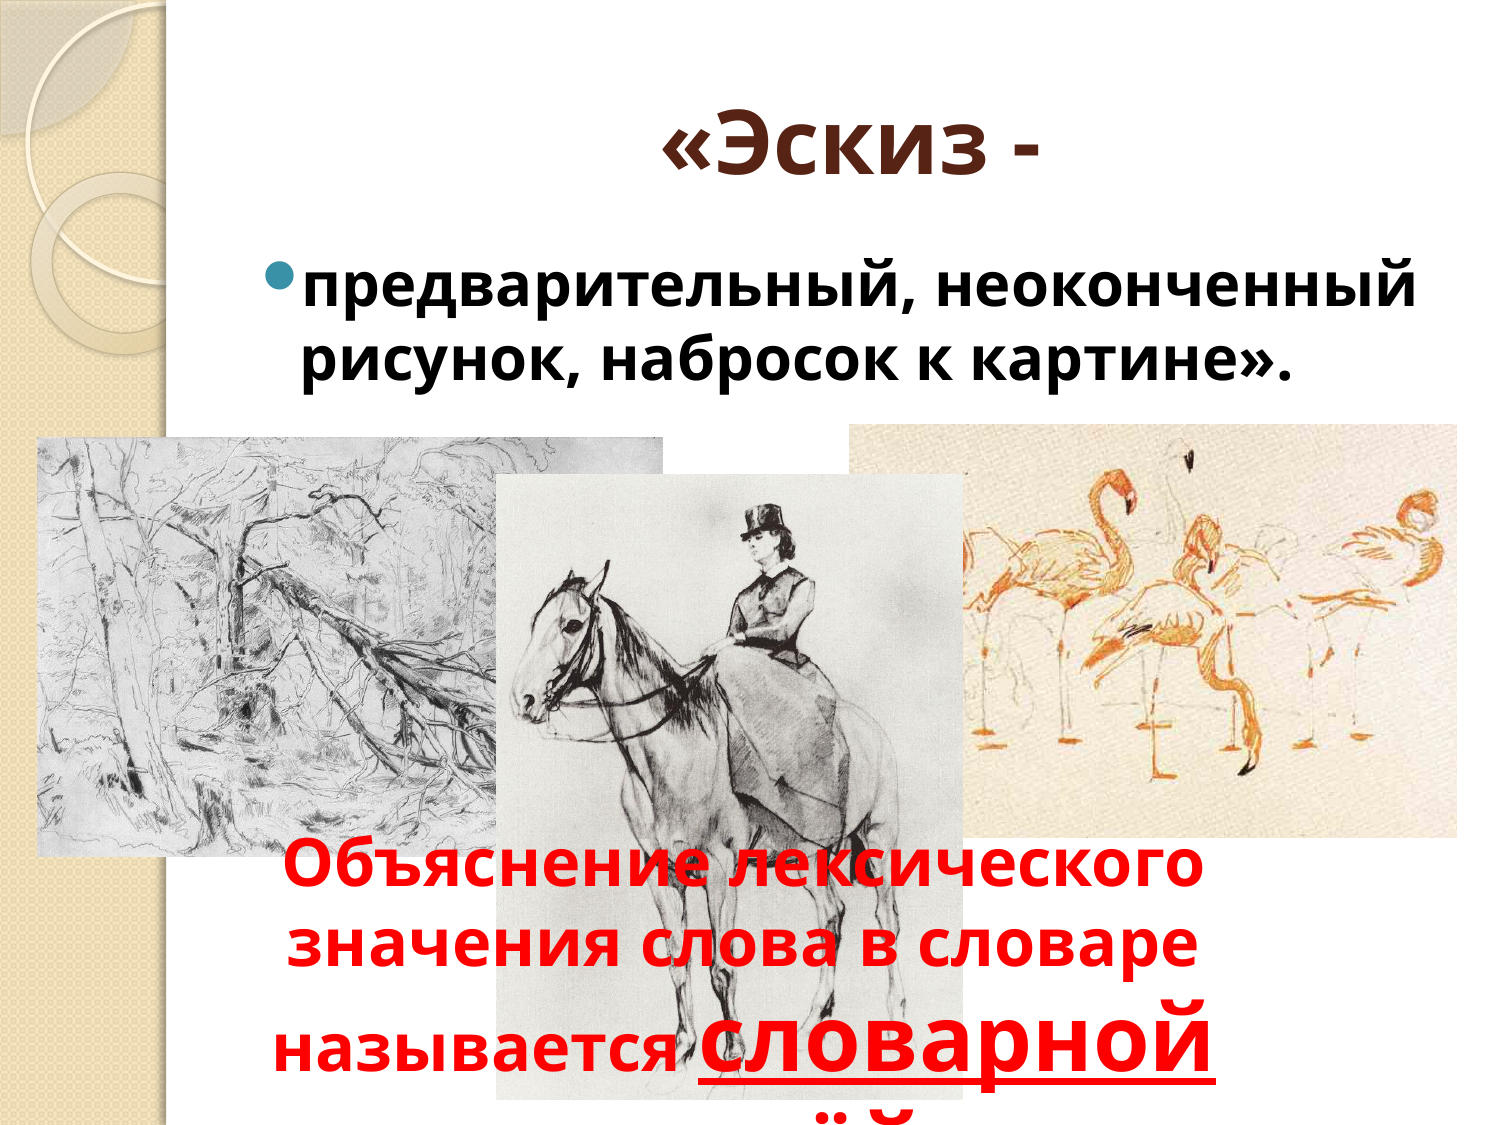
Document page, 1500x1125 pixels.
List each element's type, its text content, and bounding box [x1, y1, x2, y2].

picture [37, 424, 1457, 1101]
list предварительный, неоконченный рисунок, набросок к картине». [235, 237, 1466, 438]
title «Эскиз - [235, 45, 1466, 233]
text_box Объяснение лексического значения слова в словаре называется словарной статьёй. [174, 849, 1313, 1125]
